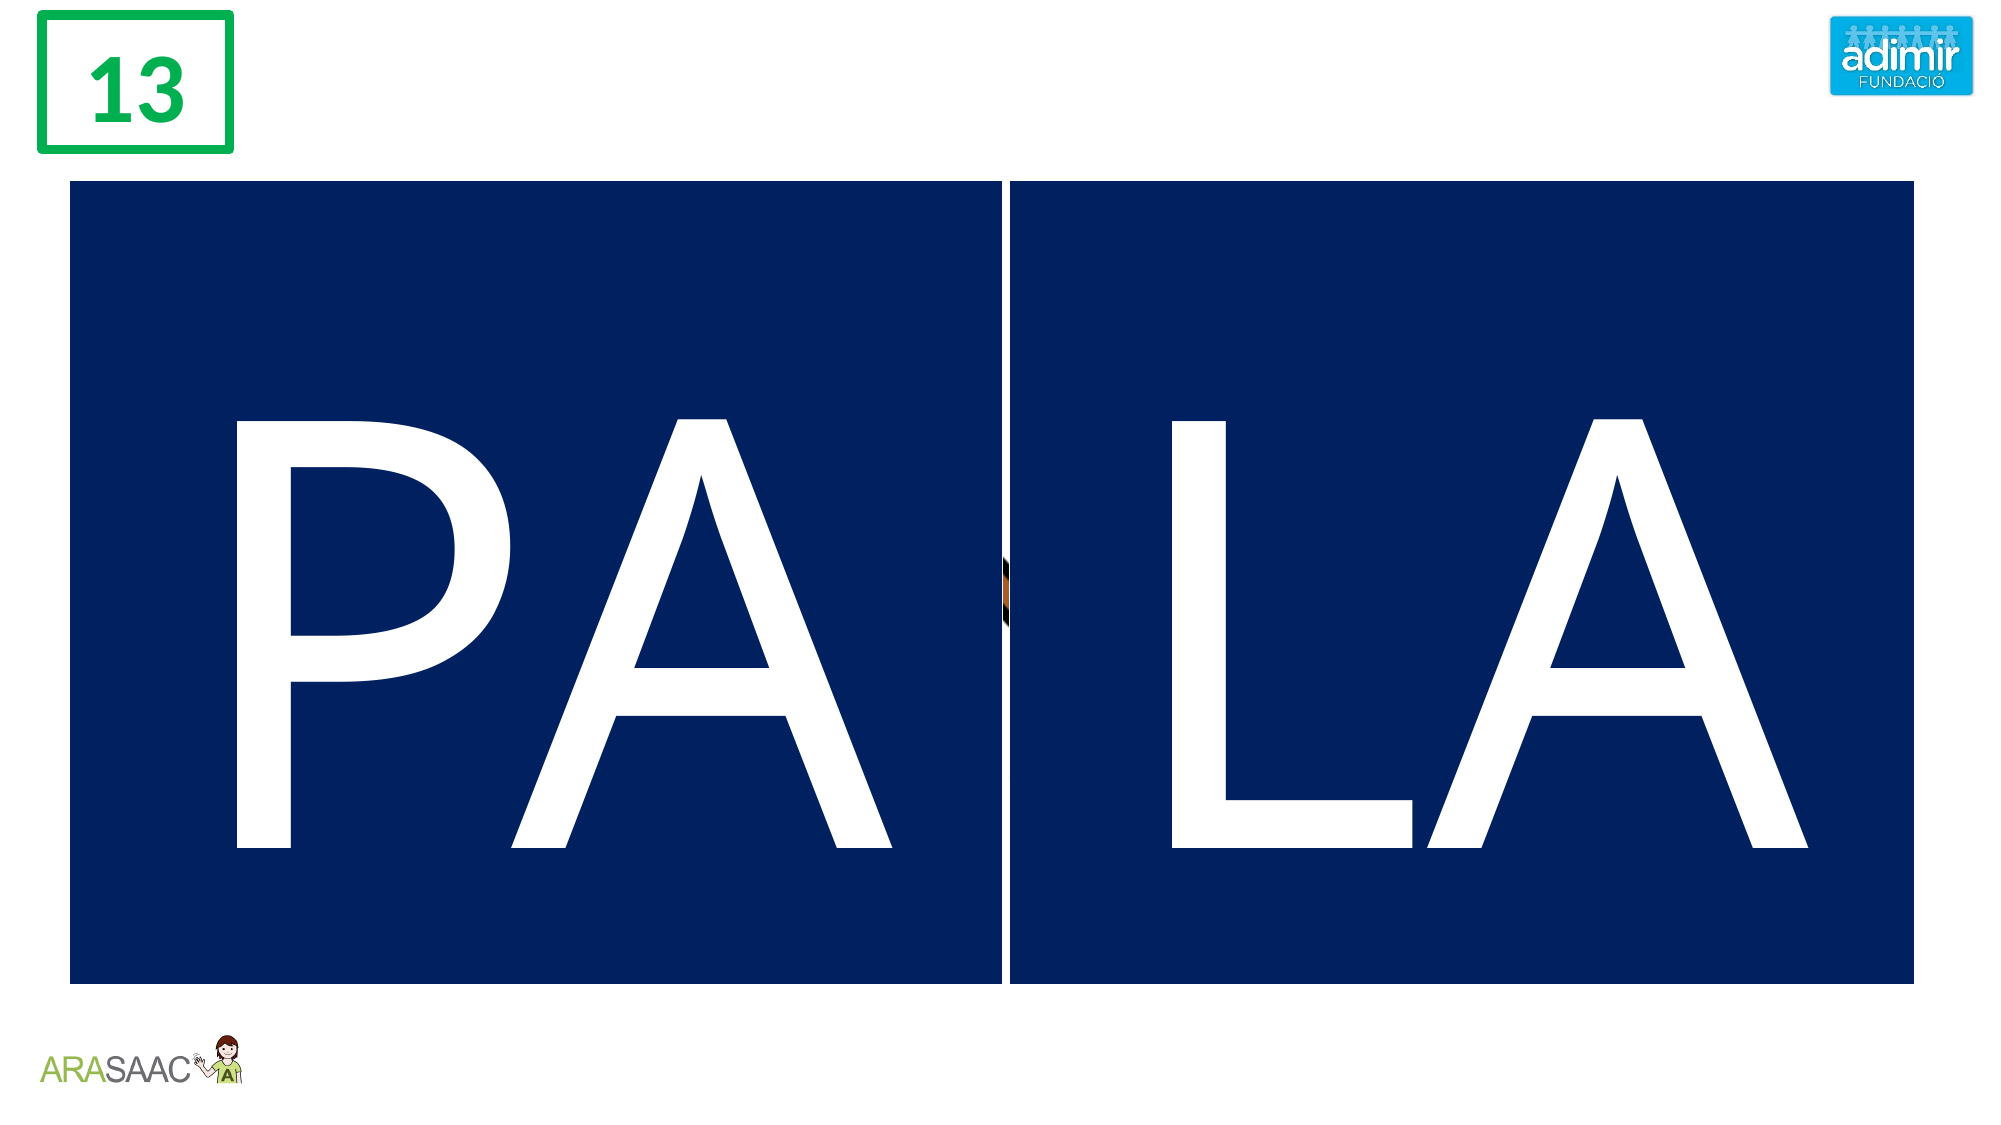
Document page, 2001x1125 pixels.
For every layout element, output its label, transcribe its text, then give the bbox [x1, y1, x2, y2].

picture [1828, 14, 1975, 98]
picture [34, 1034, 248, 1084]
picture [609, 189, 1391, 971]
text_box PA [69, 180, 1003, 985]
text_box LA [1009, 180, 1915, 985]
text_box 13 [41, 14, 230, 150]
